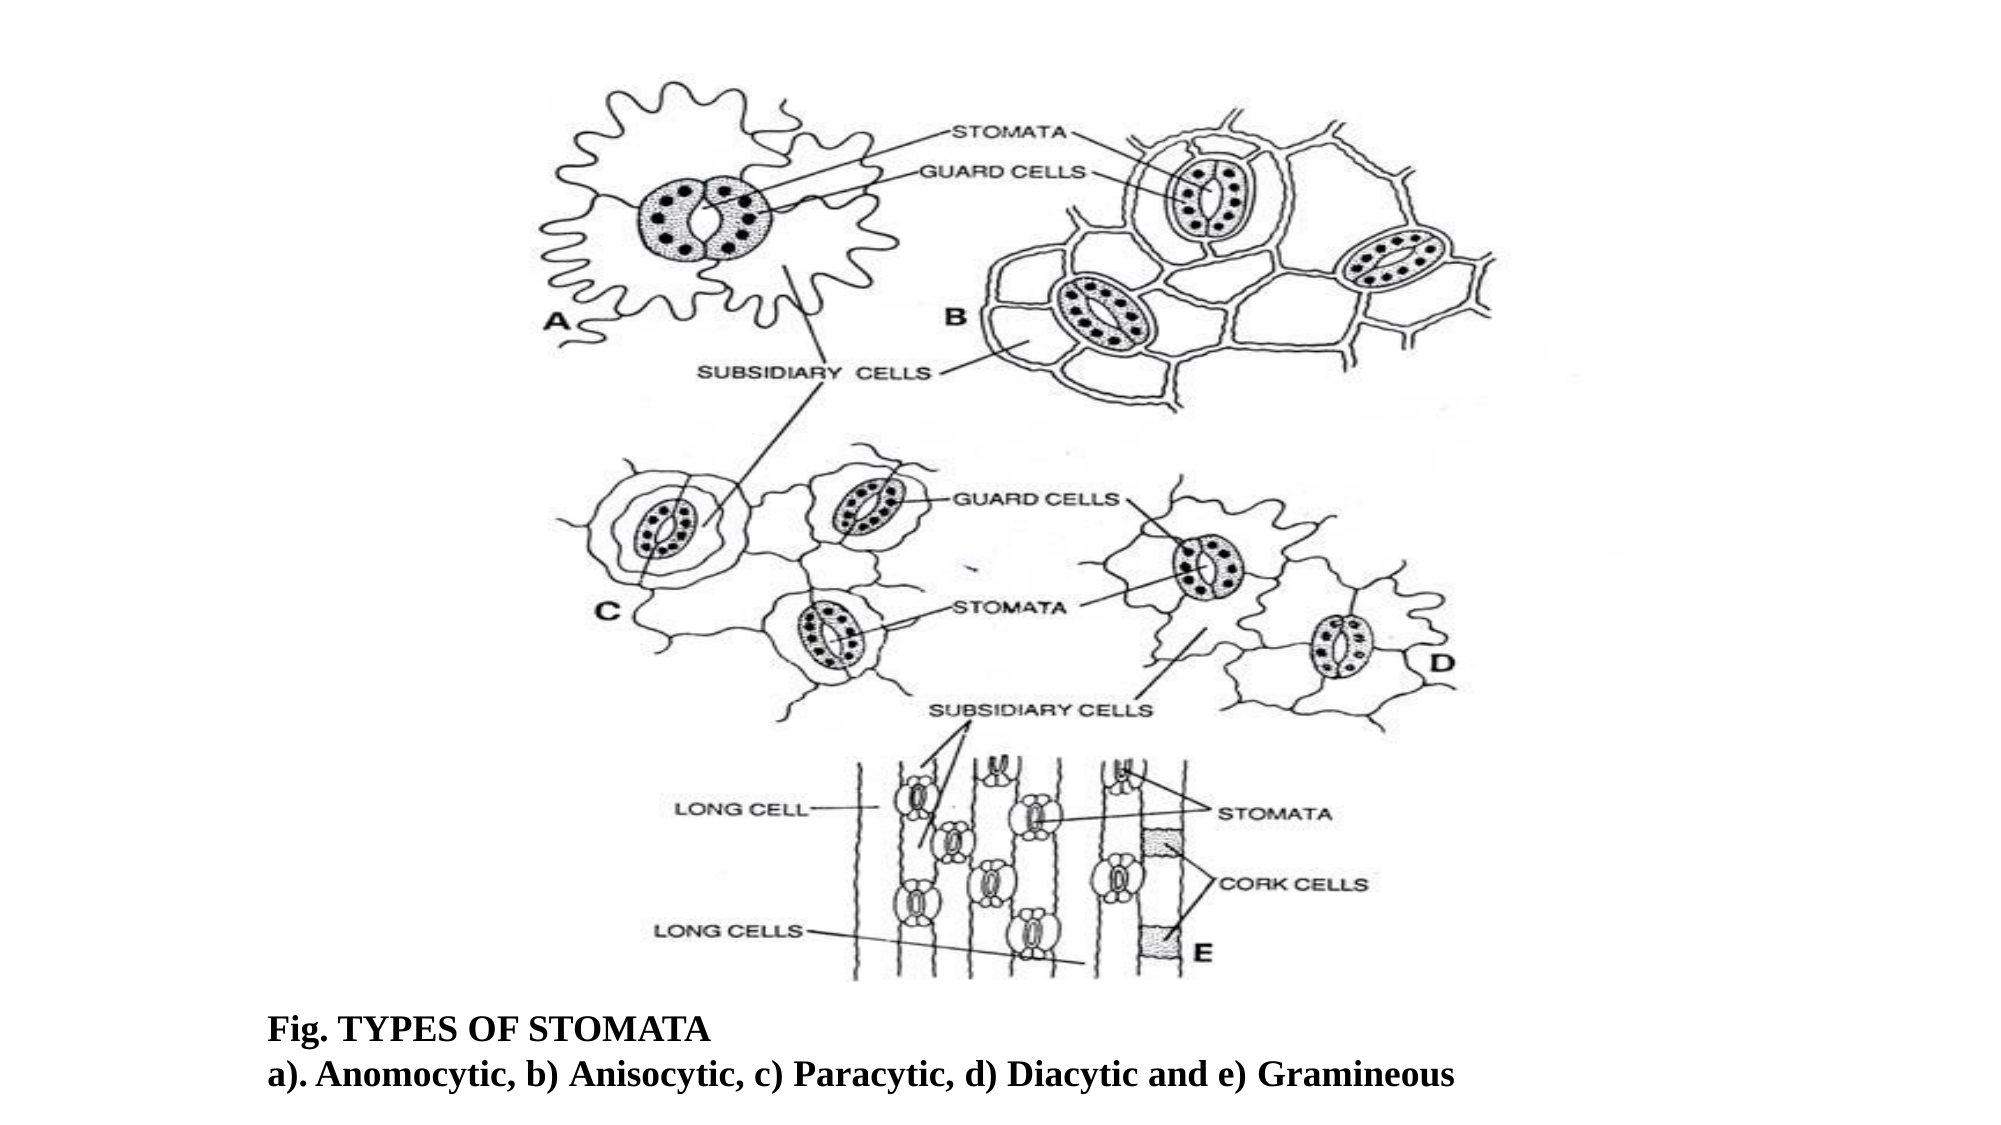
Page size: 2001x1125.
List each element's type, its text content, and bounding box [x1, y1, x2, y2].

picture [382, 73, 1629, 982]
text_box Fig. TYPES OF STOMATA a). Anomocytic, b) Anisocytic, c) Paracytic, d) Diacytic and e) Gramineous [252, 996, 1678, 1102]
